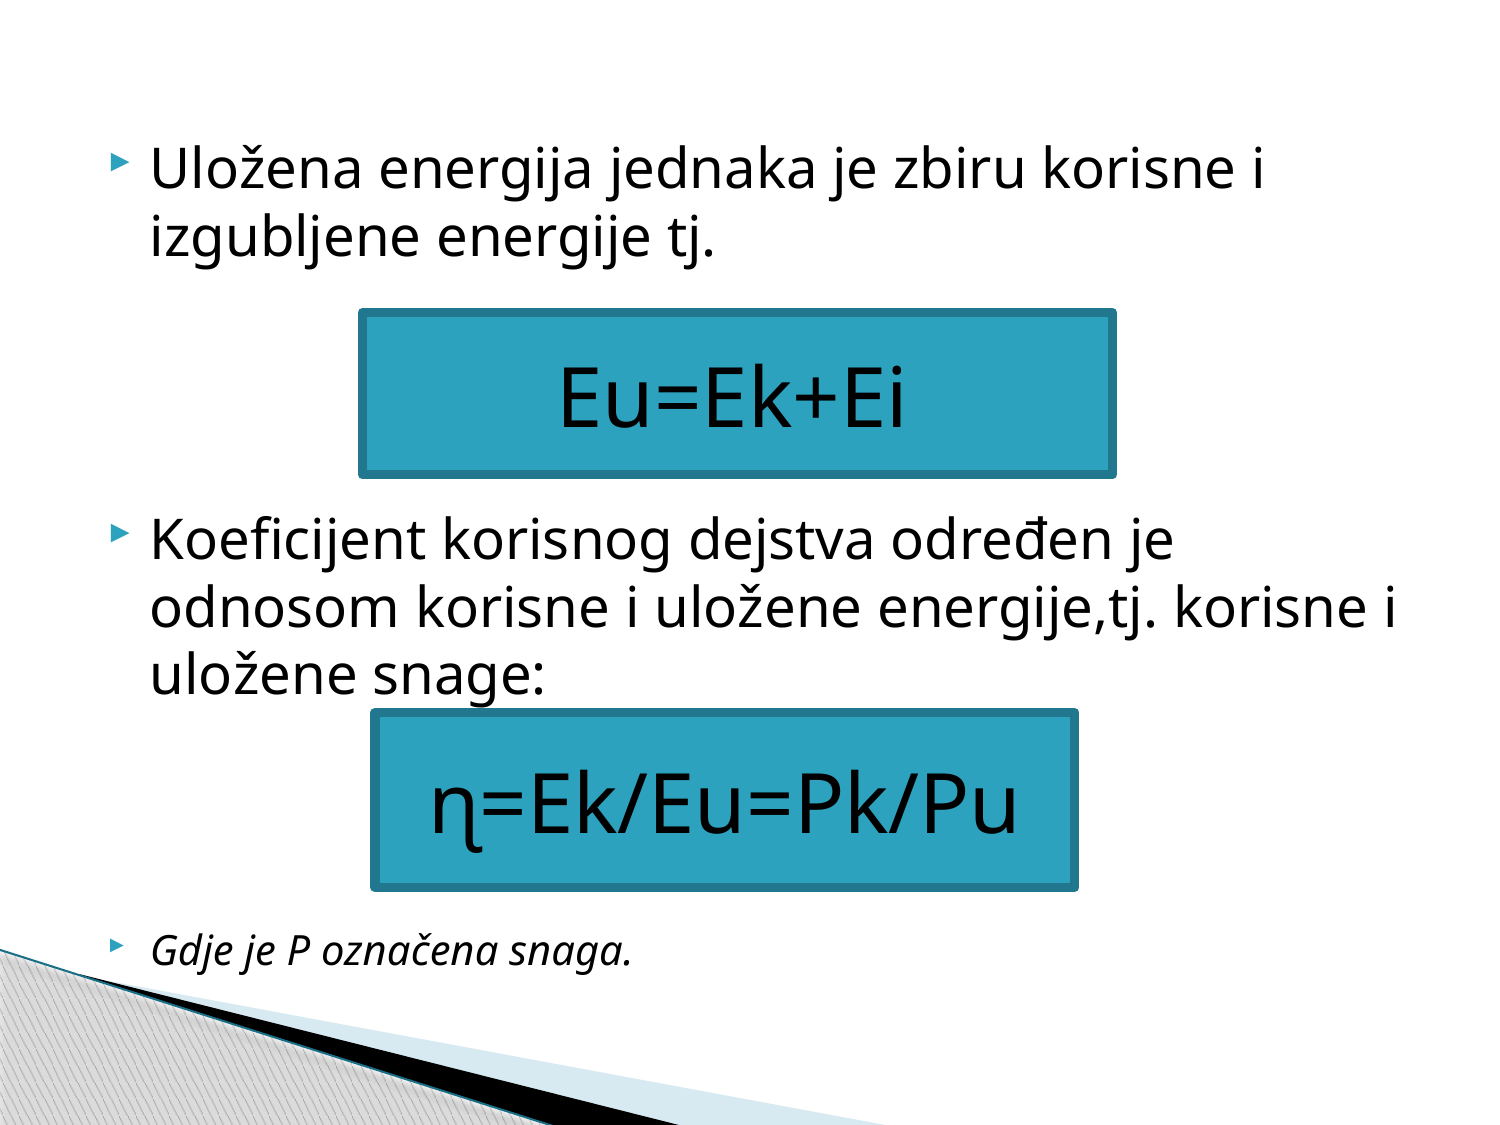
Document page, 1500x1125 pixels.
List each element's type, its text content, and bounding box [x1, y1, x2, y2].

text_box Eu=Ek+Ei [358, 308, 1117, 479]
text_box ɳ=Ek/Eu=Pk/Pu [370, 708, 1079, 892]
list Uložena energija jednaka je zbiru korisne i izgubljene energije tj. Eu=Ek+Ei Koeficijent korisnog dejstva određen je odnosom korisne i uložene energije,tj. korisne i uložene snage: Gdje je P označena snaga. [75, 125, 1425, 1011]
